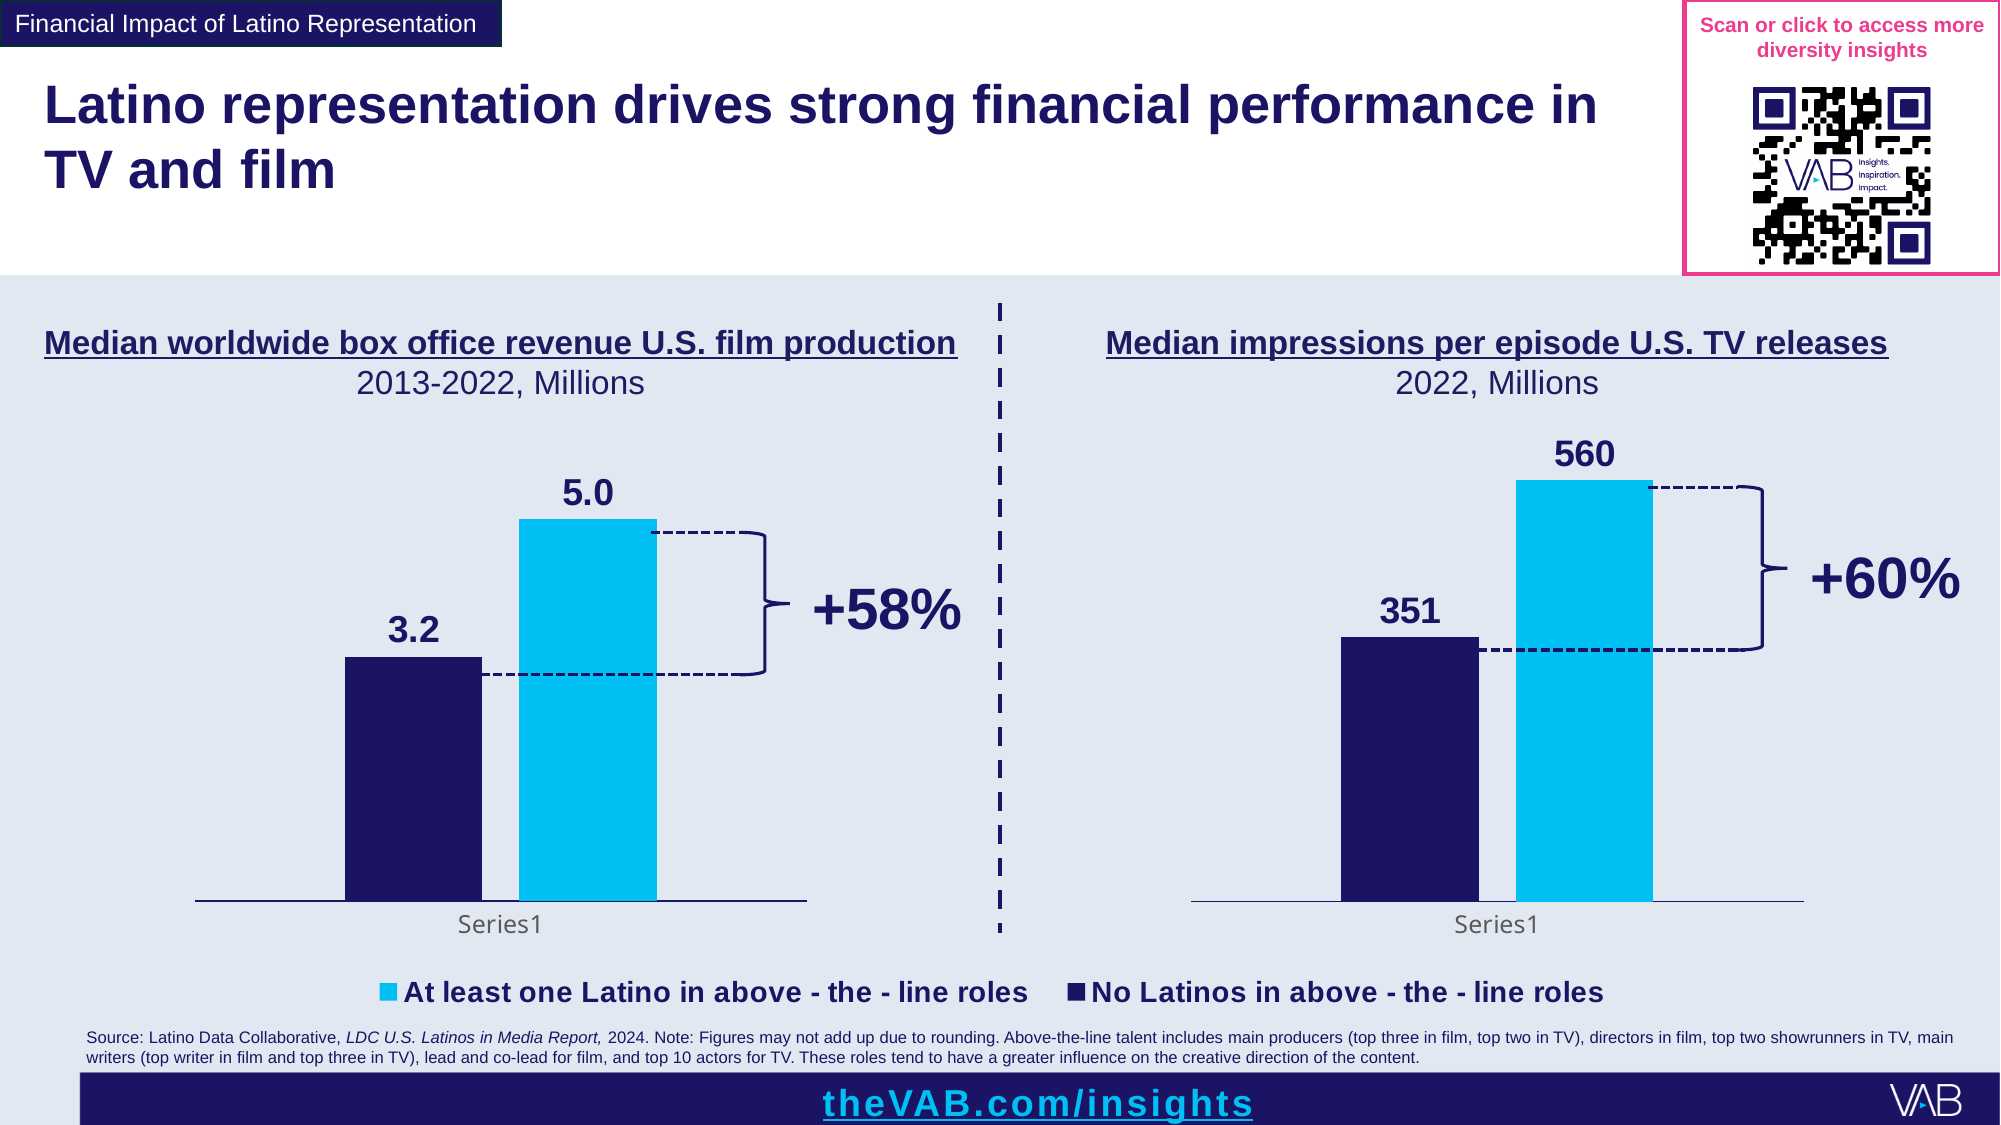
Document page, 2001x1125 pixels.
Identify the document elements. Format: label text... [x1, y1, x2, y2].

picture [78, 1068, 2000, 1125]
chart [181, 431, 1817, 1031]
text_box Median impressions per episode U.S. TV releases 2022, Millions [1001, 314, 1997, 409]
text_box Latino representation drives strong financial performance in TV and film [29, 61, 1683, 207]
text_box Median worldwide box office revenue U.S. film production 2013-2022, Millions [1, 314, 998, 409]
text_box +60% [1817, 532, 1984, 618]
picture [1750, 85, 1934, 268]
picture [1172, 1101, 1178, 1111]
text_box [0, 275, 2000, 1125]
text_box [1683, 0, 2000, 276]
text_box +58% [821, 564, 985, 649]
text_box Source: Latino Data Collaborative, LDC U.S. Latinos in Media Report, 2024. Note: Figures may not add up due to rounding. Above-the-line talent includes main producers (top three in film, top two in TV), directors in film, top two showrunners in TV, main writers (top writer in film and top three in TV), lead and co-lead for film, and top 10 actors for TV. These roles tend to have a greater influence on the creative direction of the content. [71, 1019, 2000, 1075]
text_box Financial Impact of Latino Representation [0, 0, 502, 47]
